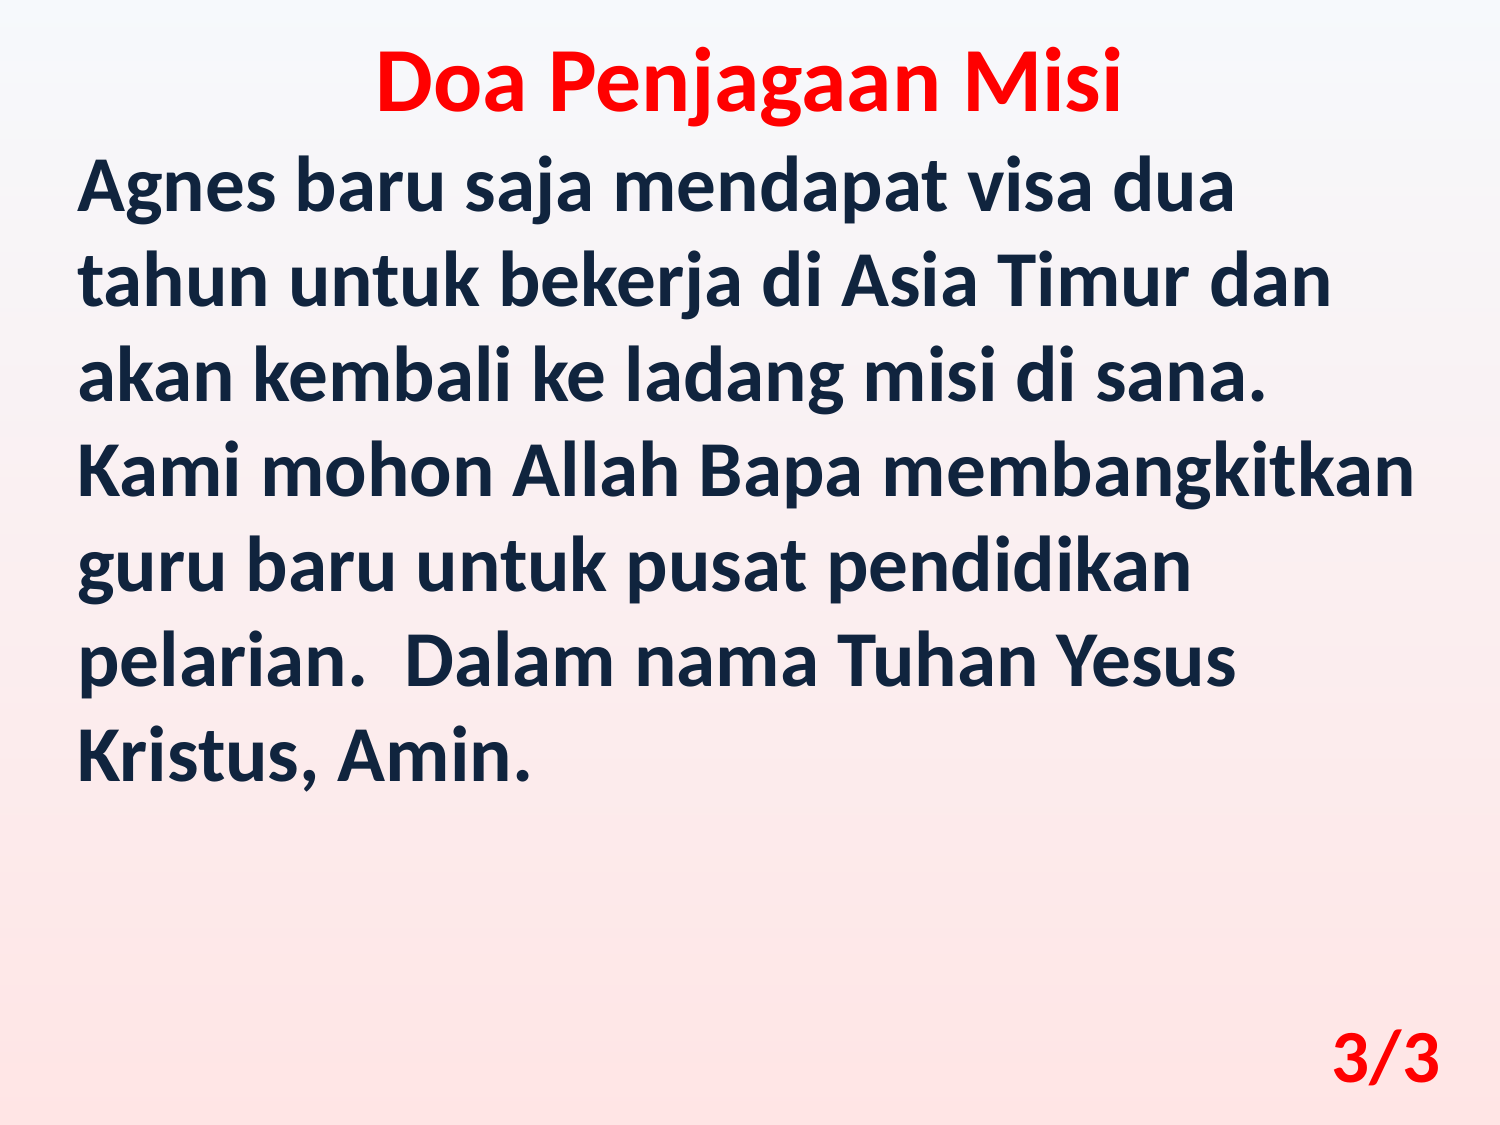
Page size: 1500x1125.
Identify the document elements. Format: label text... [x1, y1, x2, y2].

list Agnes baru saja mendapat visa dua tahun untuk bekerja di Asia Timur dan akan kembali ke ladang misi di sana. Kami mohon Allah Bapa membangkitkan guru baru untuk pusat pendidikan pelarian. Dalam nama Tuhan Yesus Kristus, Amin. [62, 125, 1438, 1043]
text_box Doa Penjagaan Misi [0, 34, 1500, 116]
text_box 3/3 [1317, 1000, 1473, 1105]
